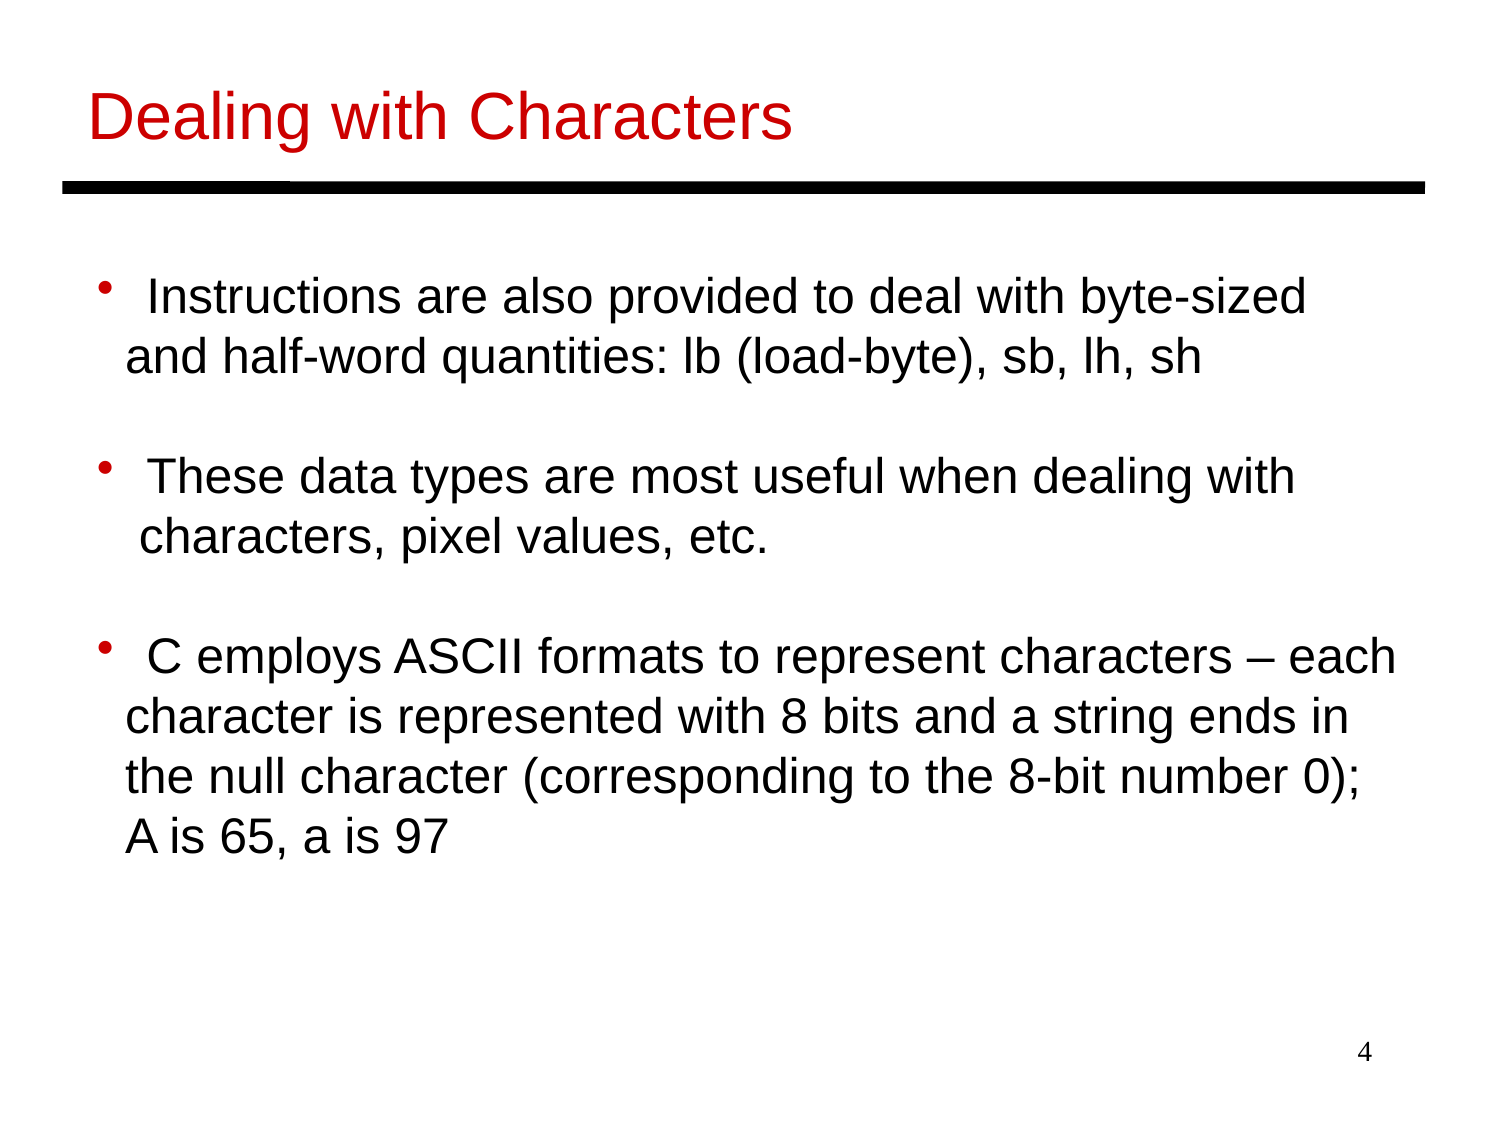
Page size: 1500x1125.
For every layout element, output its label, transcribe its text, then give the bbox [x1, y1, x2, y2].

slide_number 4 [1074, 1025, 1388, 1100]
text_box Instructions are also provided to deal with byte-sized and half-word quantities: lb (load-byte), sb, lh, sh These data types are most useful when dealing with characters, pixel values, etc. C employs ASCII formats to represent characters – each character is represented with 8 bits and a string ends in the null character (corresponding to the 8-bit number 0); A is 65, a is 97 [82, 256, 1413, 872]
text_box Dealing with Characters [72, 65, 810, 160]
